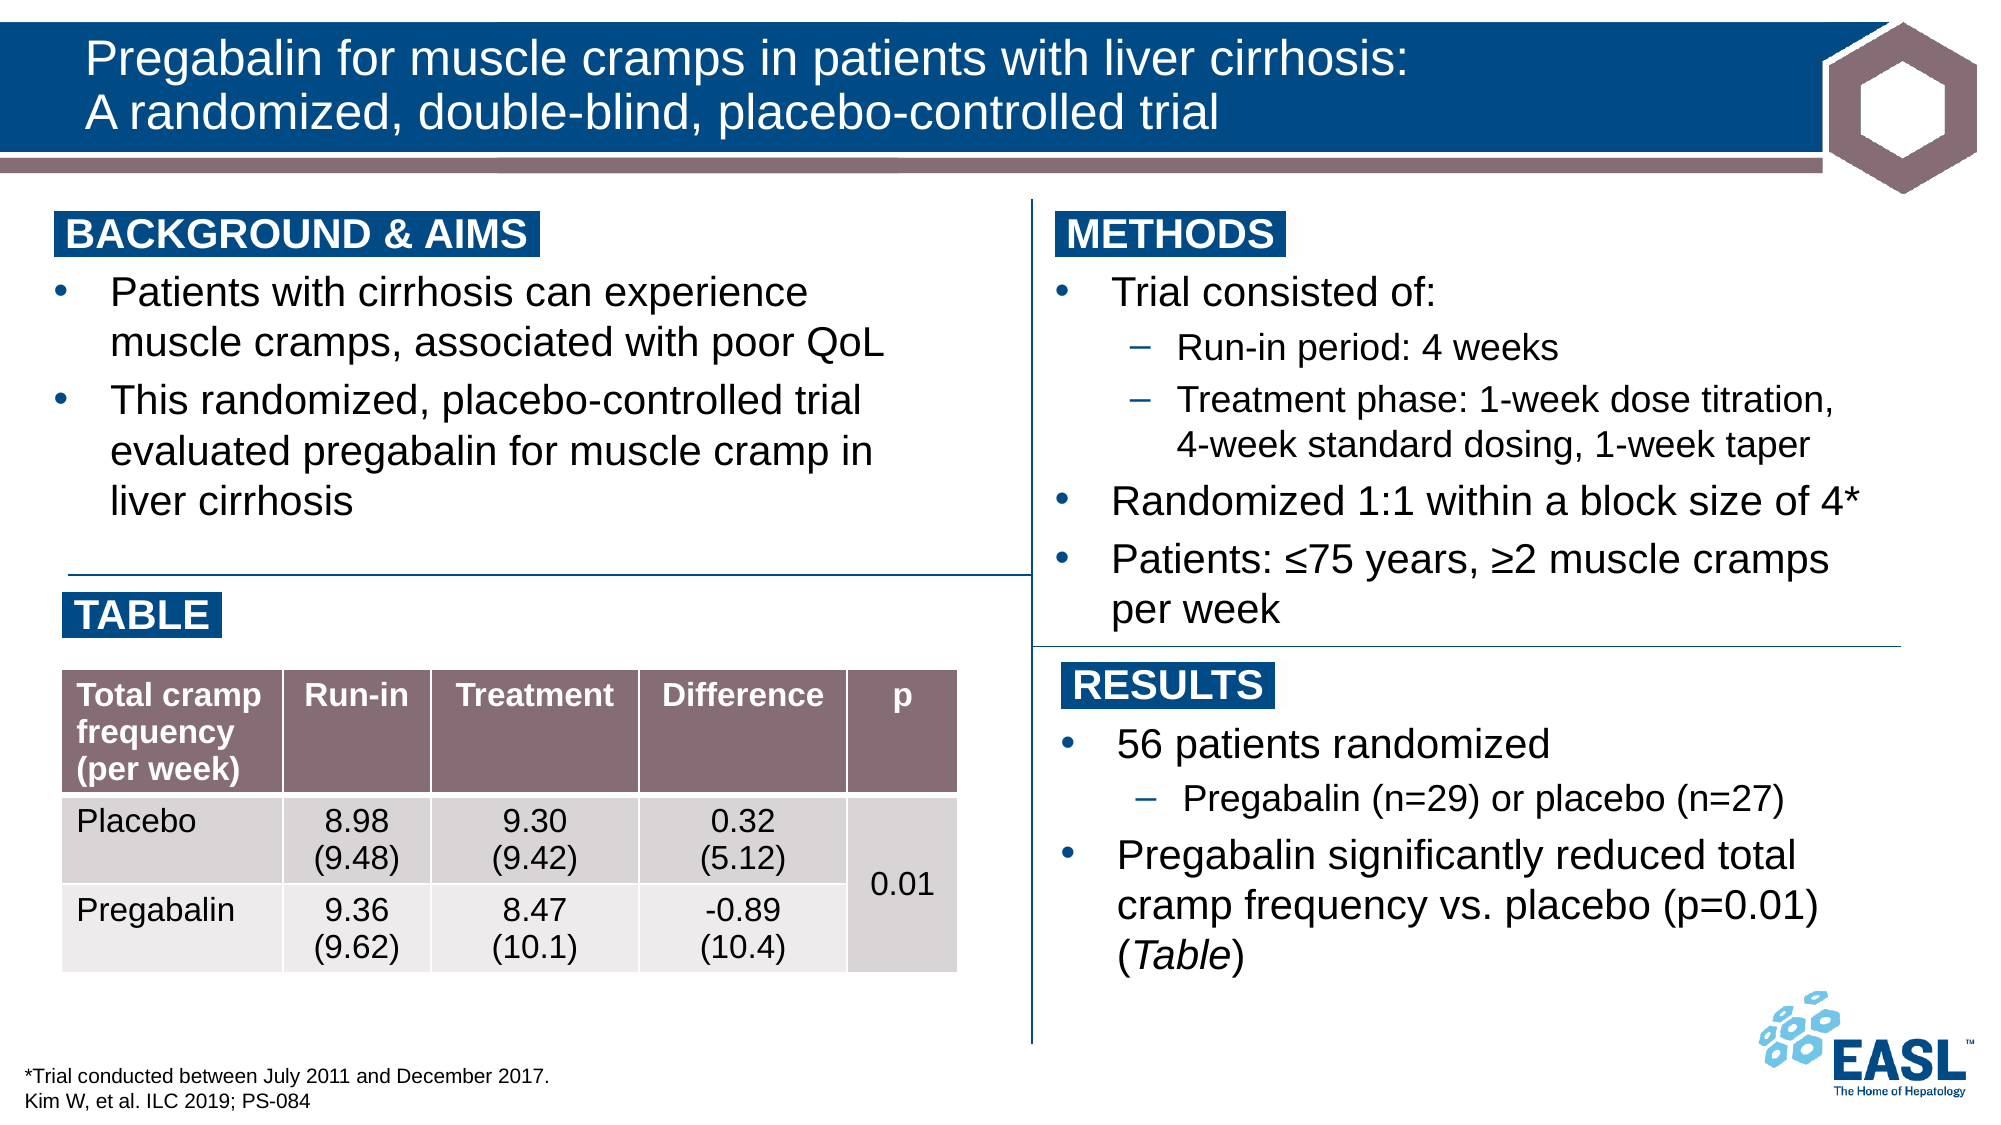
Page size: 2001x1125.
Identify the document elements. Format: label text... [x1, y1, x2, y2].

table_header Treatment [432, 670, 638, 792]
table_header Run-in [284, 670, 430, 792]
text_box BACKGROUND & AIMS ​ Patients with cirrhosis can experience muscle cramps, associated with poor QoL This randomized, placebo-controlled trial evaluated pregabalin for muscle cramp in liver cirrhosis [38, 199, 964, 531]
table_cell Placebo [62, 798, 282, 883]
table_cell 9.36 (9.62) [284, 885, 430, 972]
list *Trial conducted between July 2011 and December 2017. Kim W, et al. ILC 2019; PS-084 [1, 1062, 1045, 1125]
table_header Difference [640, 670, 846, 792]
picture [0, 22, 1977, 194]
picture [1933, 987, 1977, 1100]
table_cell 0.01 [848, 798, 957, 972]
table_cell 9.30 (9.42) [432, 798, 638, 883]
text_box RESULTS ​ 56 patients randomized Pregabalin (n=29) or placebo (n=27) Pregabalin significantly reduced total cramp frequency vs. placebo (p=0.01) (Table) [1045, 650, 1933, 1125]
table_cell 0.32 (5.12) [640, 798, 846, 883]
table_cell 8.98 (9.48) [284, 798, 430, 883]
title Pregabalin for muscle cramps in patients with liver cirrhosis: A randomized, double-blind, placebo-controlled trial [69, 23, 1799, 150]
text_box METHODS ​ Trial consisted of: Run-in period: 4 weeks Treatment phase: 1-week dose titration, 4-week standard dosing, 1-week taper Randomized 1:1 within a block size of 4* Patients: ≤75 years, ≥2 muscle cramps per week [1039, 199, 1938, 627]
text_box TABLE ​ [47, 580, 985, 664]
table_cell 8.47 (10.1) [432, 885, 638, 972]
table_header p [848, 670, 957, 792]
table_cell Pregabalin [62, 885, 282, 972]
table_header Total cramp frequency (per week) [62, 670, 282, 792]
table_cell -0.89 (10.4) [640, 885, 846, 972]
